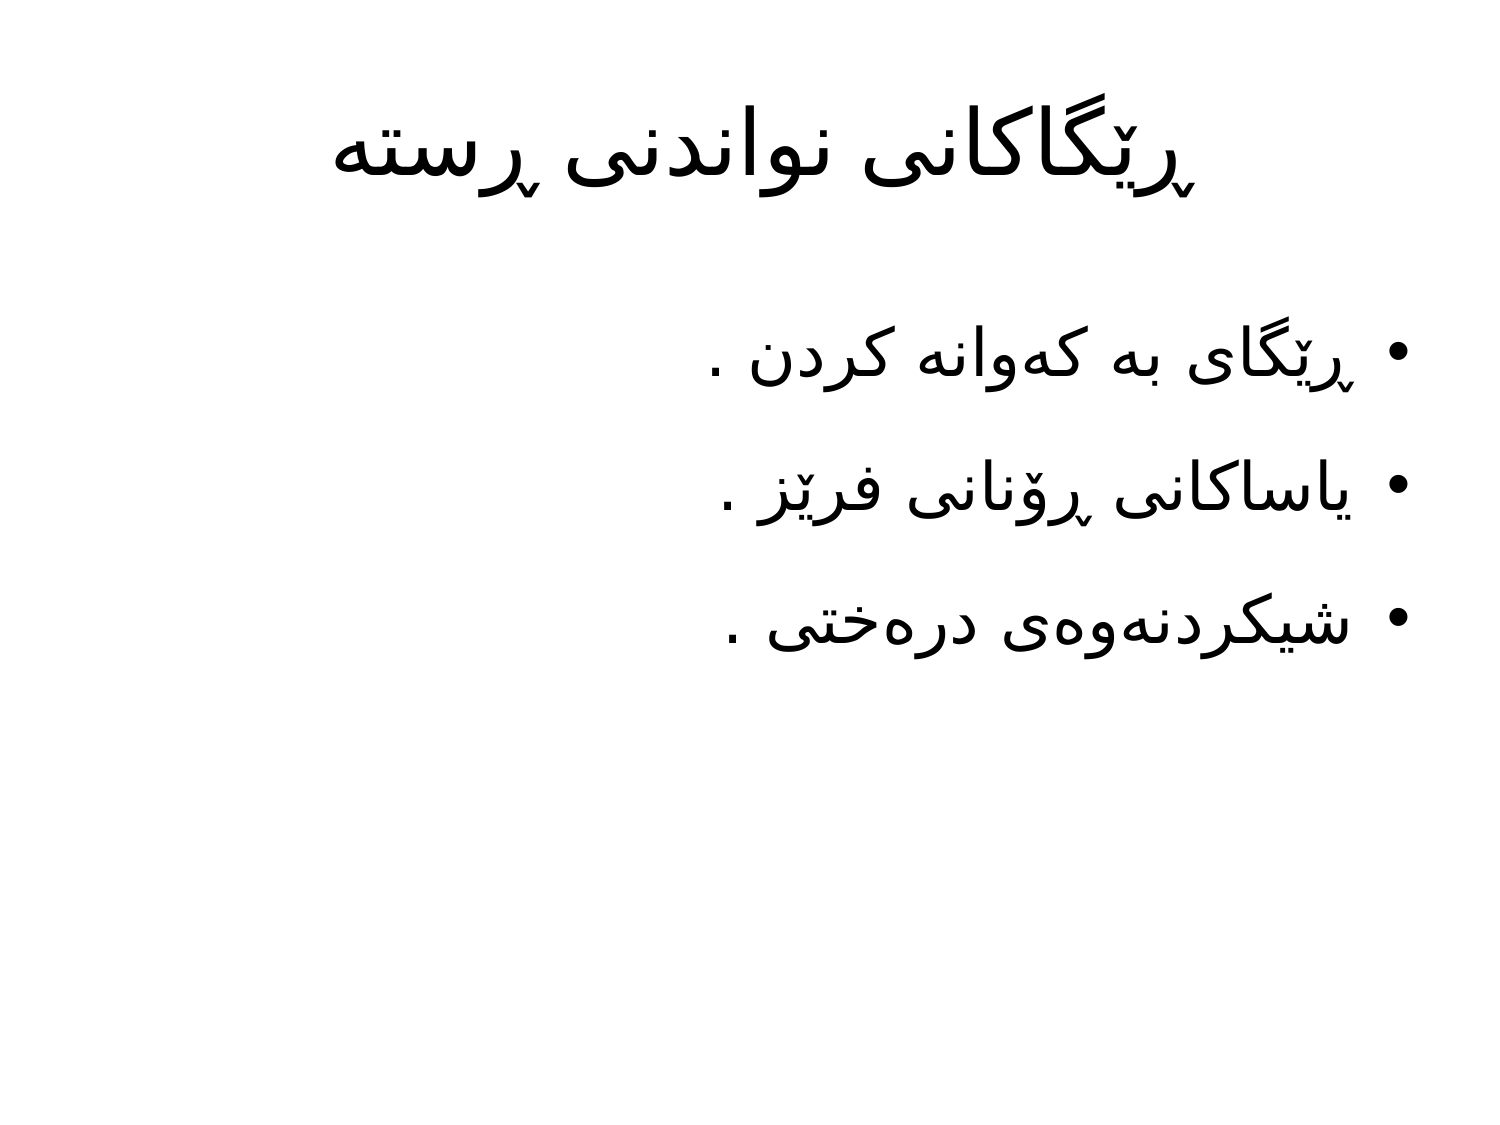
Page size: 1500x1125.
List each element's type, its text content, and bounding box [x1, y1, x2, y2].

list ڕێگای به‌ كه‌وانه‌ كردن . یاساكانی ڕۆنانی فرێز . شیكردنه‌وه‌ی دره‌ختی . [75, 262, 1425, 1005]
title ڕێگاكانی نواندنی ڕسته‌ [75, 45, 1425, 233]
